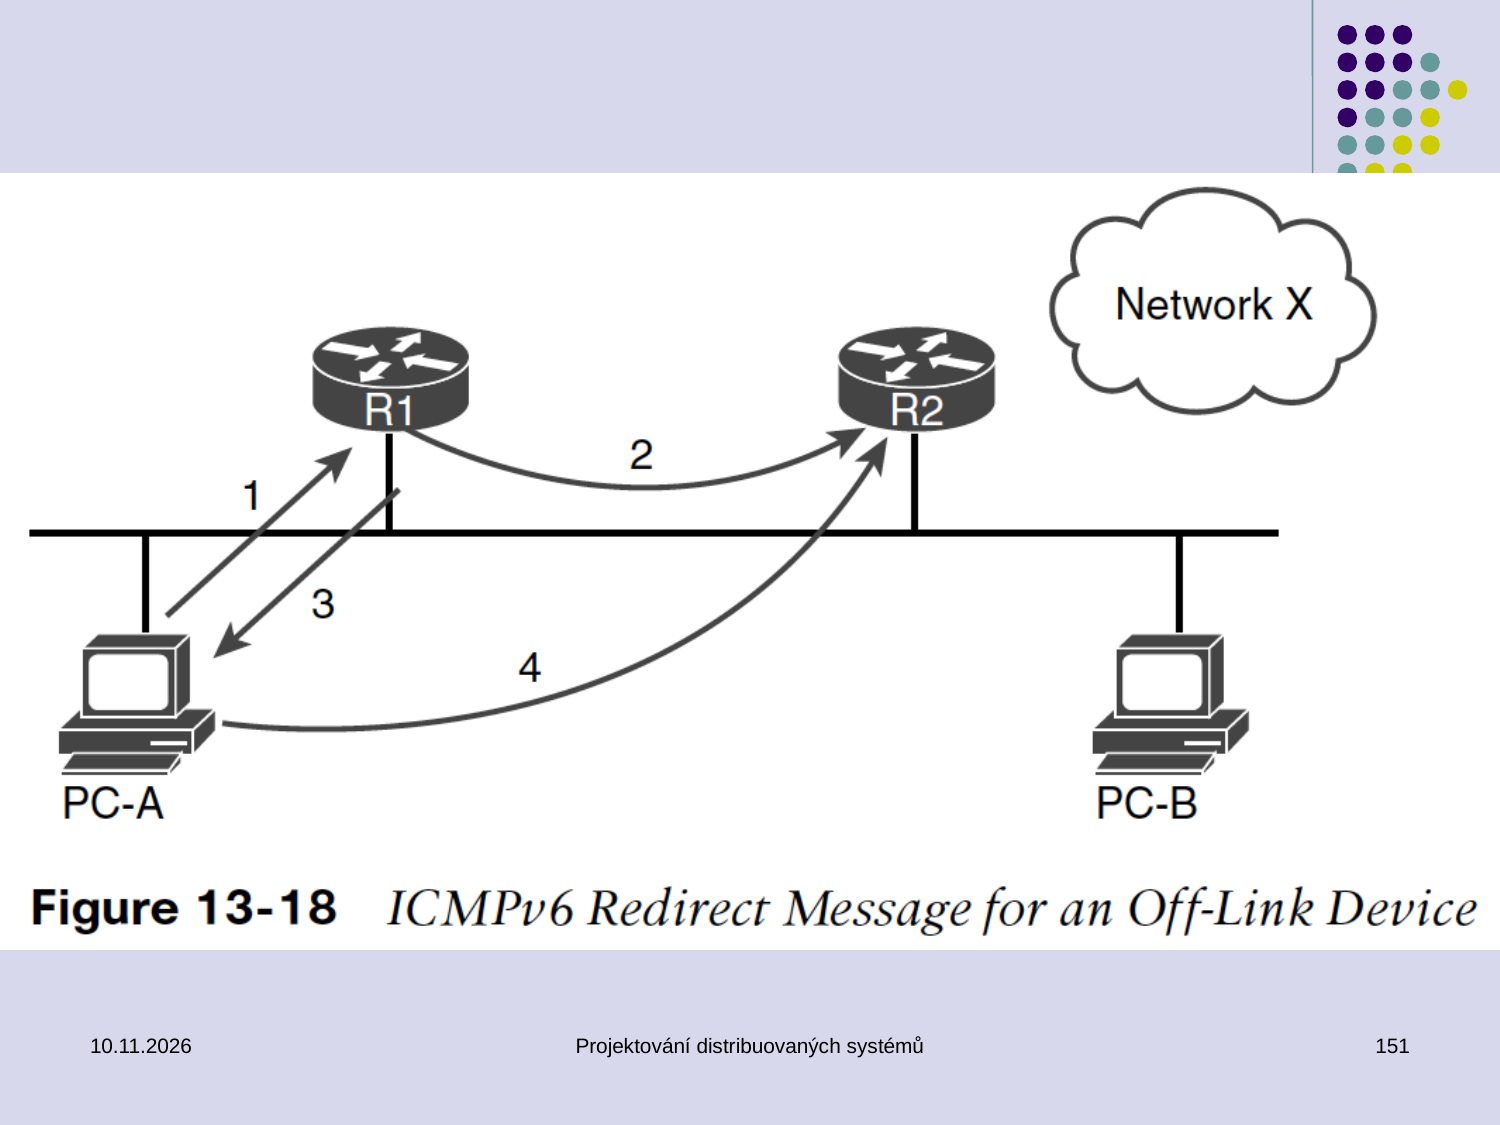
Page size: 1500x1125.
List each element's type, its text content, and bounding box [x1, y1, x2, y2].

slide_number 20. 3. 2019 [75, 1025, 425, 1100]
slide_number 151 [1074, 1025, 1425, 1100]
footer Projektování distribuovaných systémů [512, 1025, 988, 1100]
picture [0, 173, 1500, 951]
